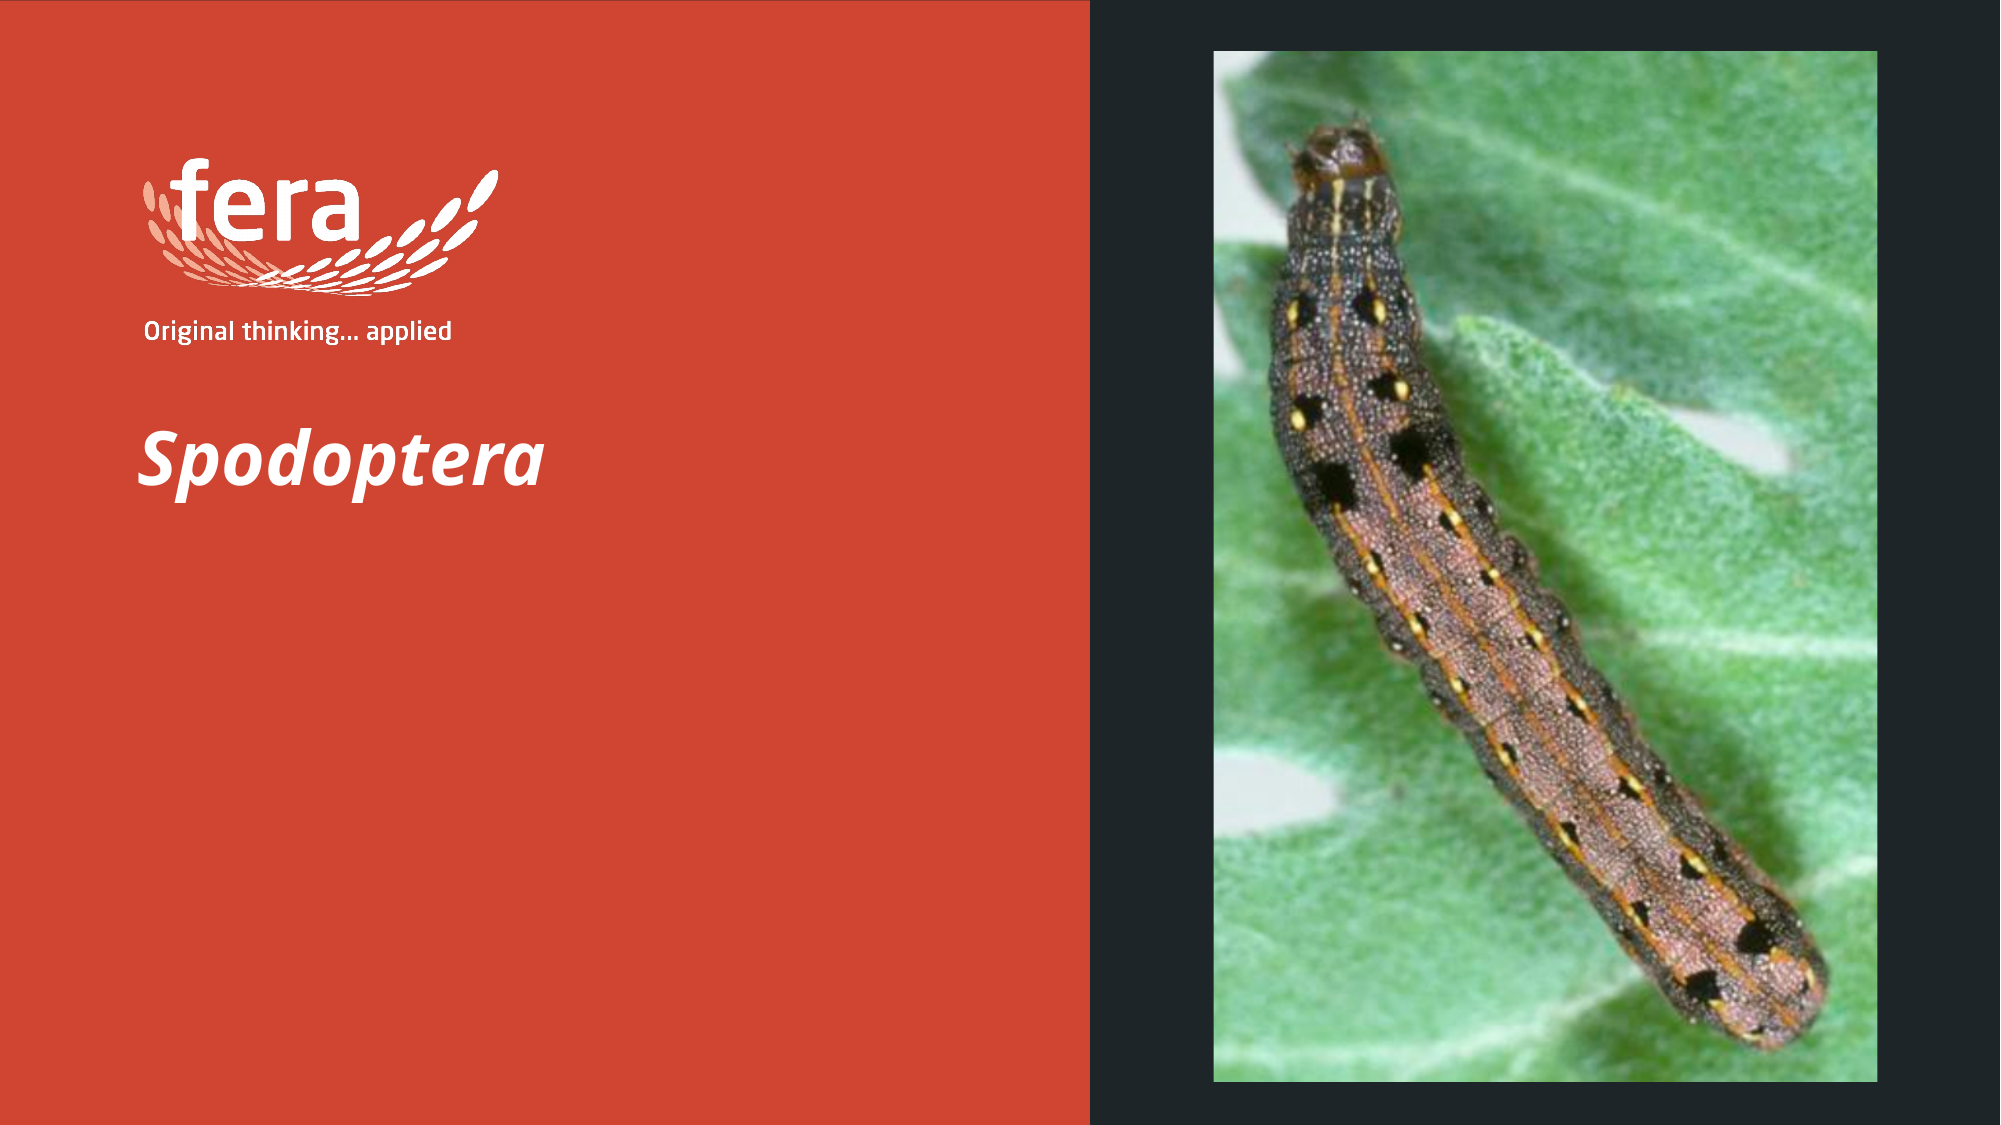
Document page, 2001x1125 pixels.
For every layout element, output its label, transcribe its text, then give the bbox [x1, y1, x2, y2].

picture [135, 119, 508, 383]
picture [1030, 51, 2000, 1082]
list Spodoptera [122, 413, 1025, 589]
